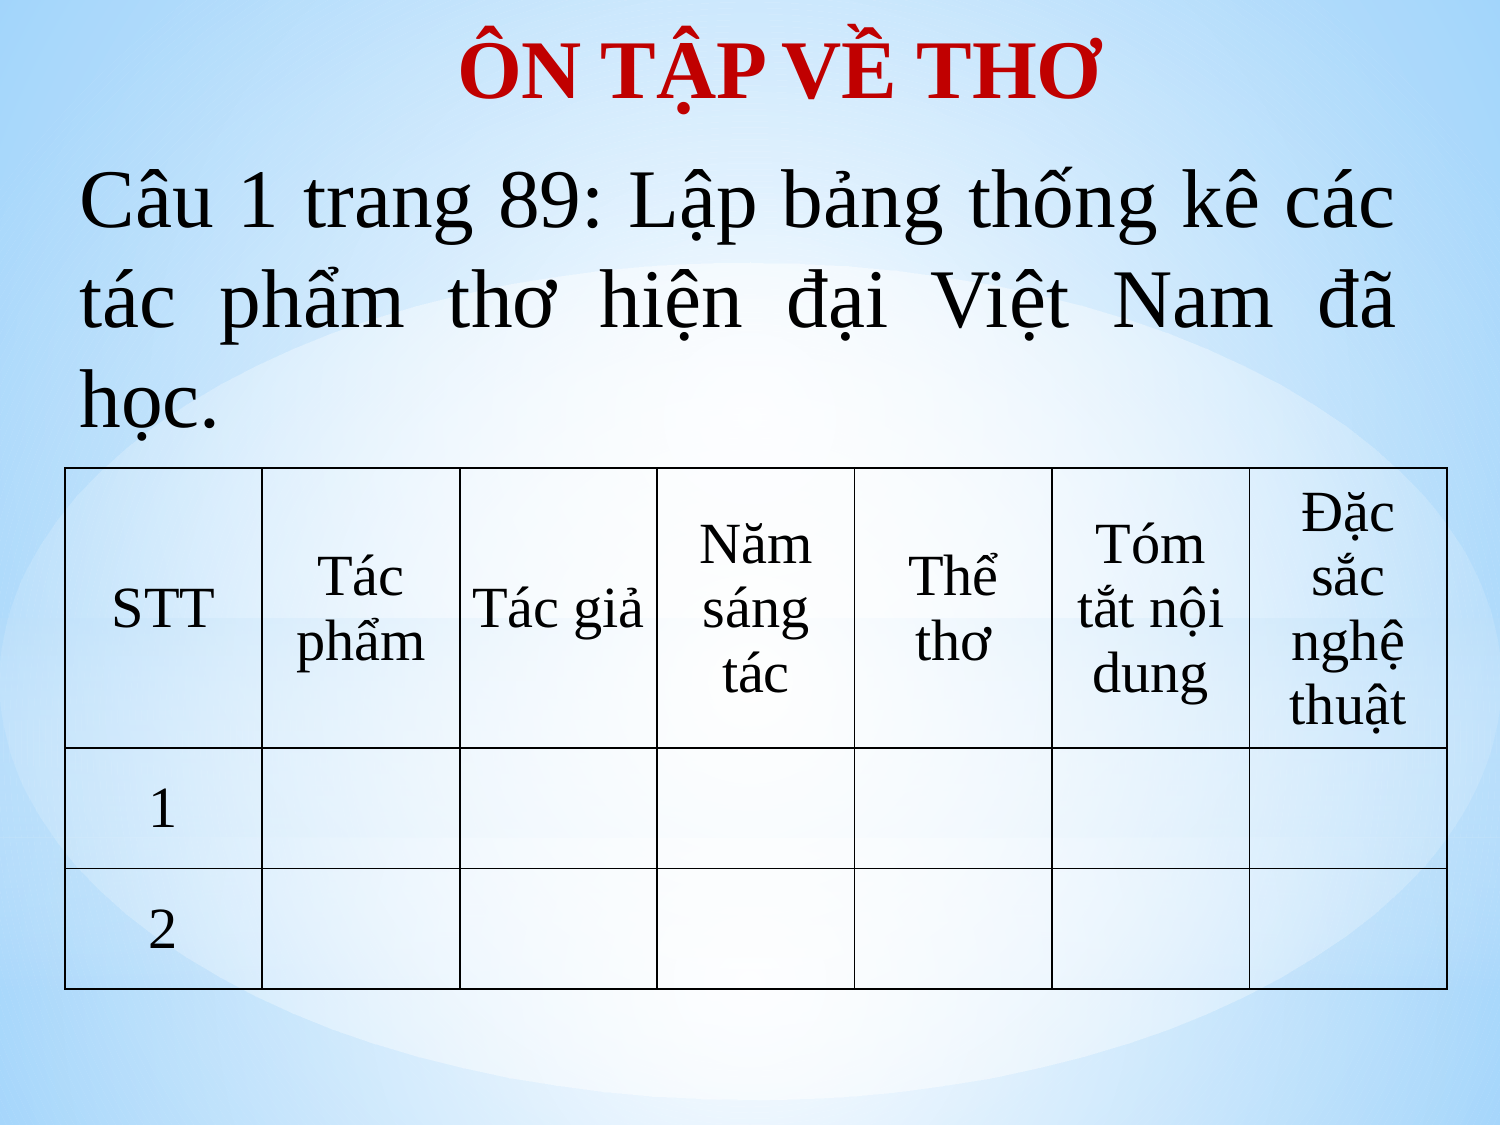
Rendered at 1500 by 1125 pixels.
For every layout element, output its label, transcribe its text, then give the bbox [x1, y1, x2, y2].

table_cell [263, 869, 459, 988]
table_cell [658, 749, 854, 868]
table_cell [855, 749, 1051, 868]
table_cell [1053, 869, 1249, 988]
table_cell [461, 749, 656, 868]
table_header Năm sáng tác [658, 469, 854, 747]
table_cell 1 [66, 749, 261, 868]
table_header Tác phẩm [263, 469, 459, 747]
text_box Câu 1 trang 89: Lập bảng thống kê các tác phẩm thơ hiện đại Việt Nam đã học. [64, 137, 1412, 452]
table_cell [1250, 749, 1446, 868]
table_cell [263, 749, 459, 868]
table_cell [1053, 749, 1249, 868]
table_header STT [66, 469, 261, 747]
text_box ÔN TẬP VỀ THƠ [159, 7, 1400, 123]
table_header Đặc sắc nghệ thuật [1250, 469, 1446, 747]
table_cell [855, 869, 1051, 988]
table_header Tóm tắt nội dung [1053, 469, 1249, 747]
table_header Thể thơ [855, 469, 1051, 747]
table_header Tác giả [461, 469, 656, 747]
table_cell 2 [66, 869, 261, 988]
table_cell [658, 869, 854, 988]
table_cell [461, 869, 656, 988]
table_cell [1250, 869, 1446, 988]
